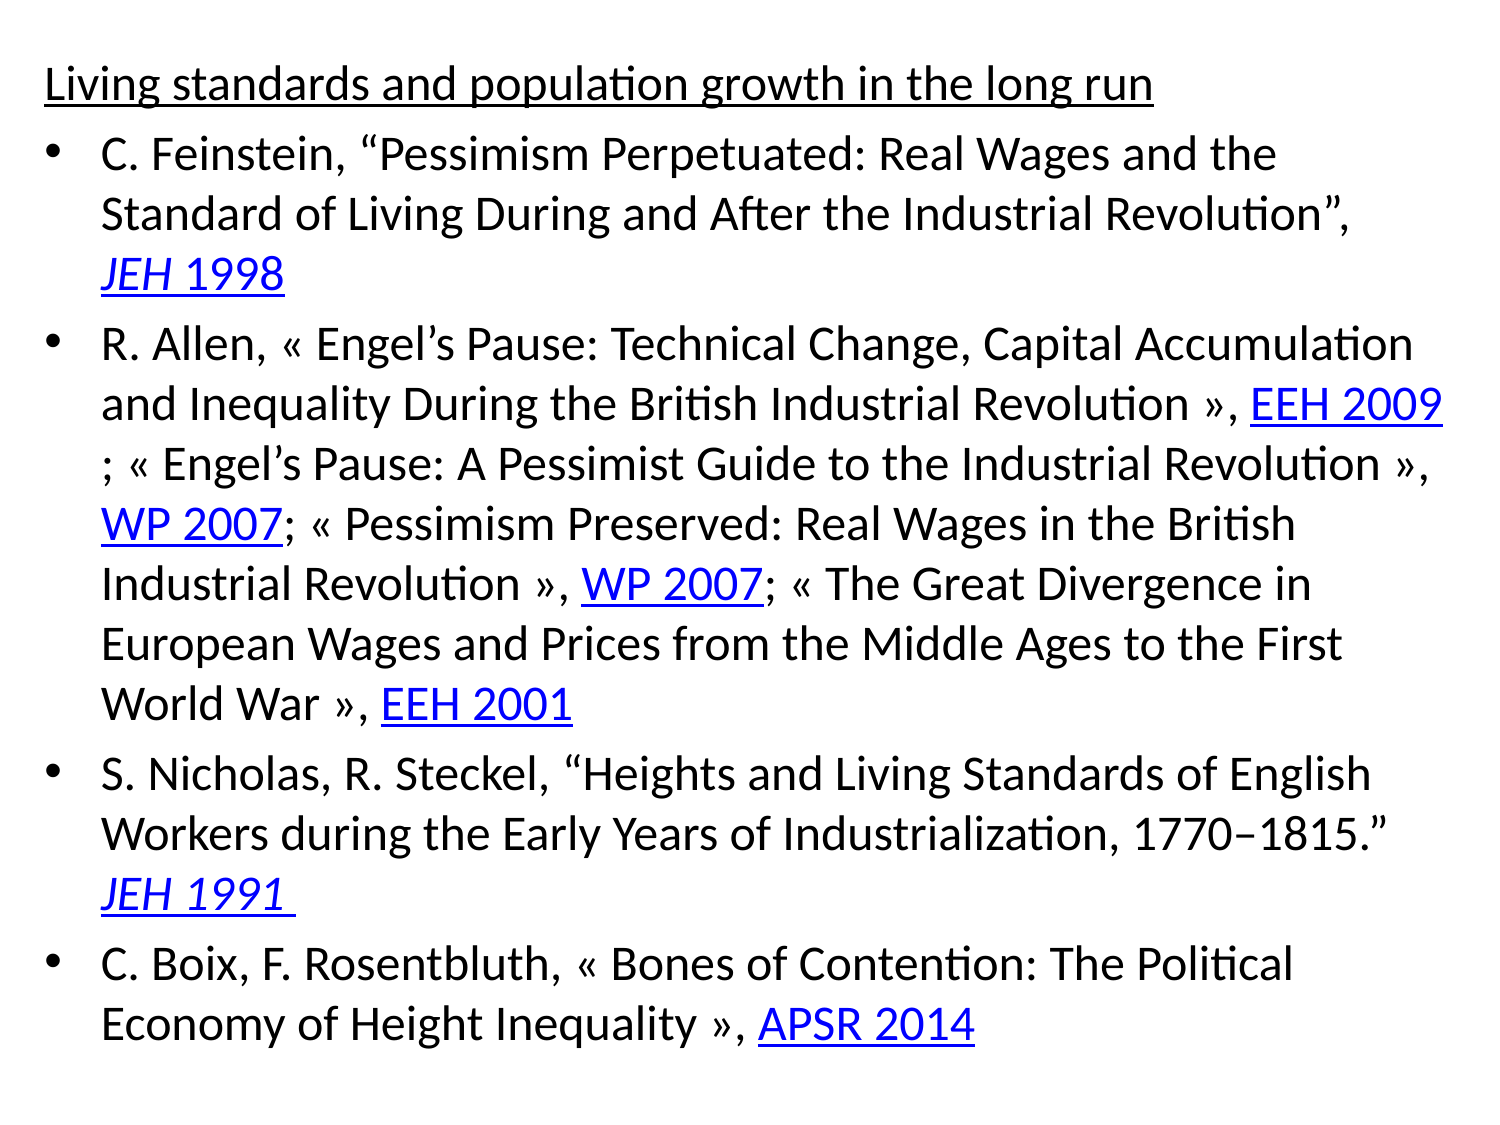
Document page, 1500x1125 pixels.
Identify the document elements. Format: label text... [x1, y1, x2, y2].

list Living standards and population growth in the long run C. Feinstein, “Pessimism Perpetuated: Real Wages and the Standard of Living During and After the Industrial Revolution”, JEH 1998 R. Allen, « Engel’s Pause: Technical Change, Capital Accumulation and Inequality During the British Industrial Revolution », EEH 2009; « Engel’s Pause: A Pessimist Guide to the Industrial Revolution », WP 2007; « Pessimism Preserved: Real Wages in the British Industrial Revolution », WP 2007; « The Great Divergence in European Wages and Prices from the Middle Ages to the First World War », EEH 2001 S. Nicholas, R. Steckel, “Heights and Living Standards of English Workers during the Early Years of Industrialization, 1770–1815.” JEH 1991 C. Boix, F. Rosentbluth, « Bones of Contention: The Political Economy of Height Inequality », APSR 2014 [29, 42, 1459, 1071]
